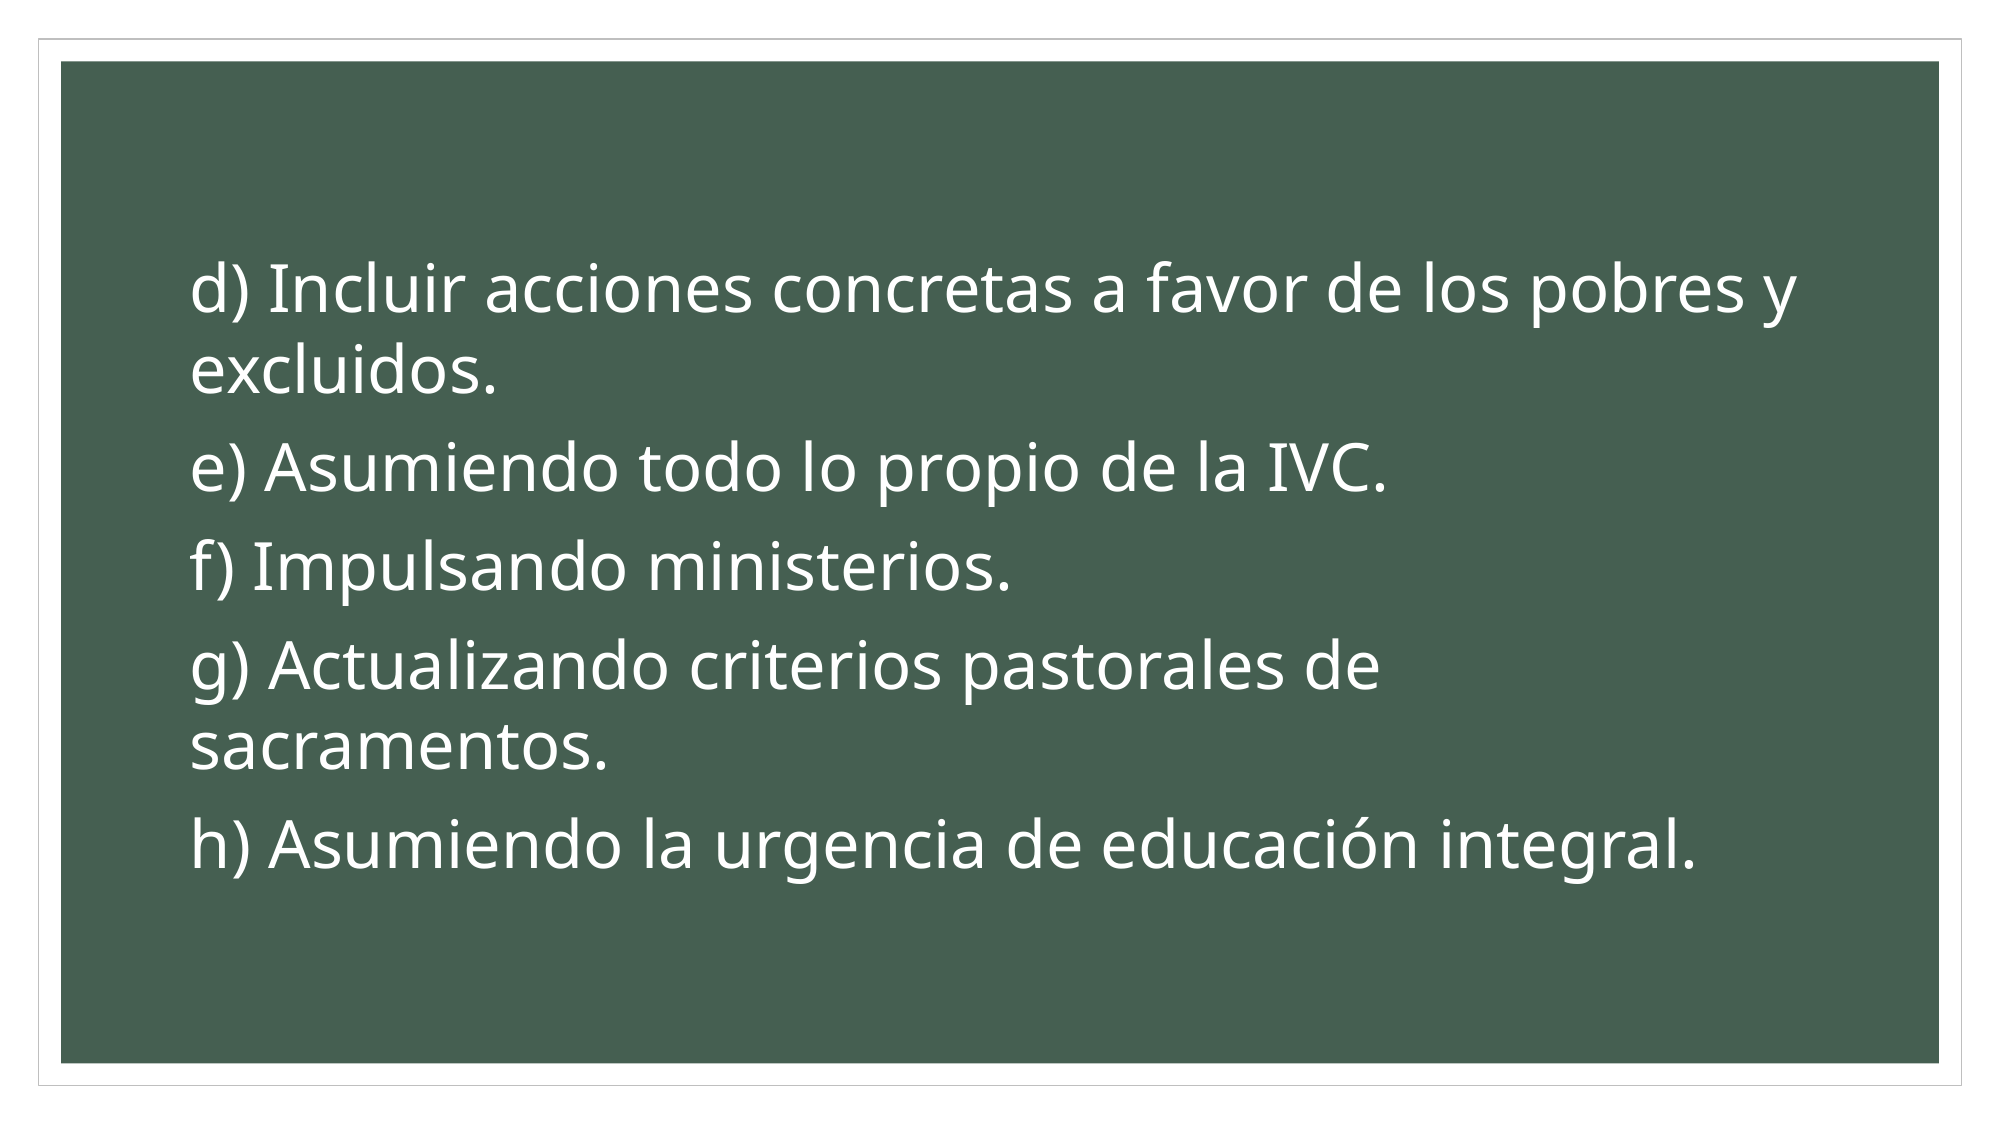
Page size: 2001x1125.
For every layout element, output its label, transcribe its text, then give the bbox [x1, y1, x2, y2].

list d) Incluir acciones concretas a favor de los pobres y excluidos. e) Asumiendo todo lo propio de la IVC. f) Impulsando ministerios. g) Actualizando criterios pastorales de sacramentos. h) Asumiendo la urgencia de educación integral. [174, 238, 1825, 990]
